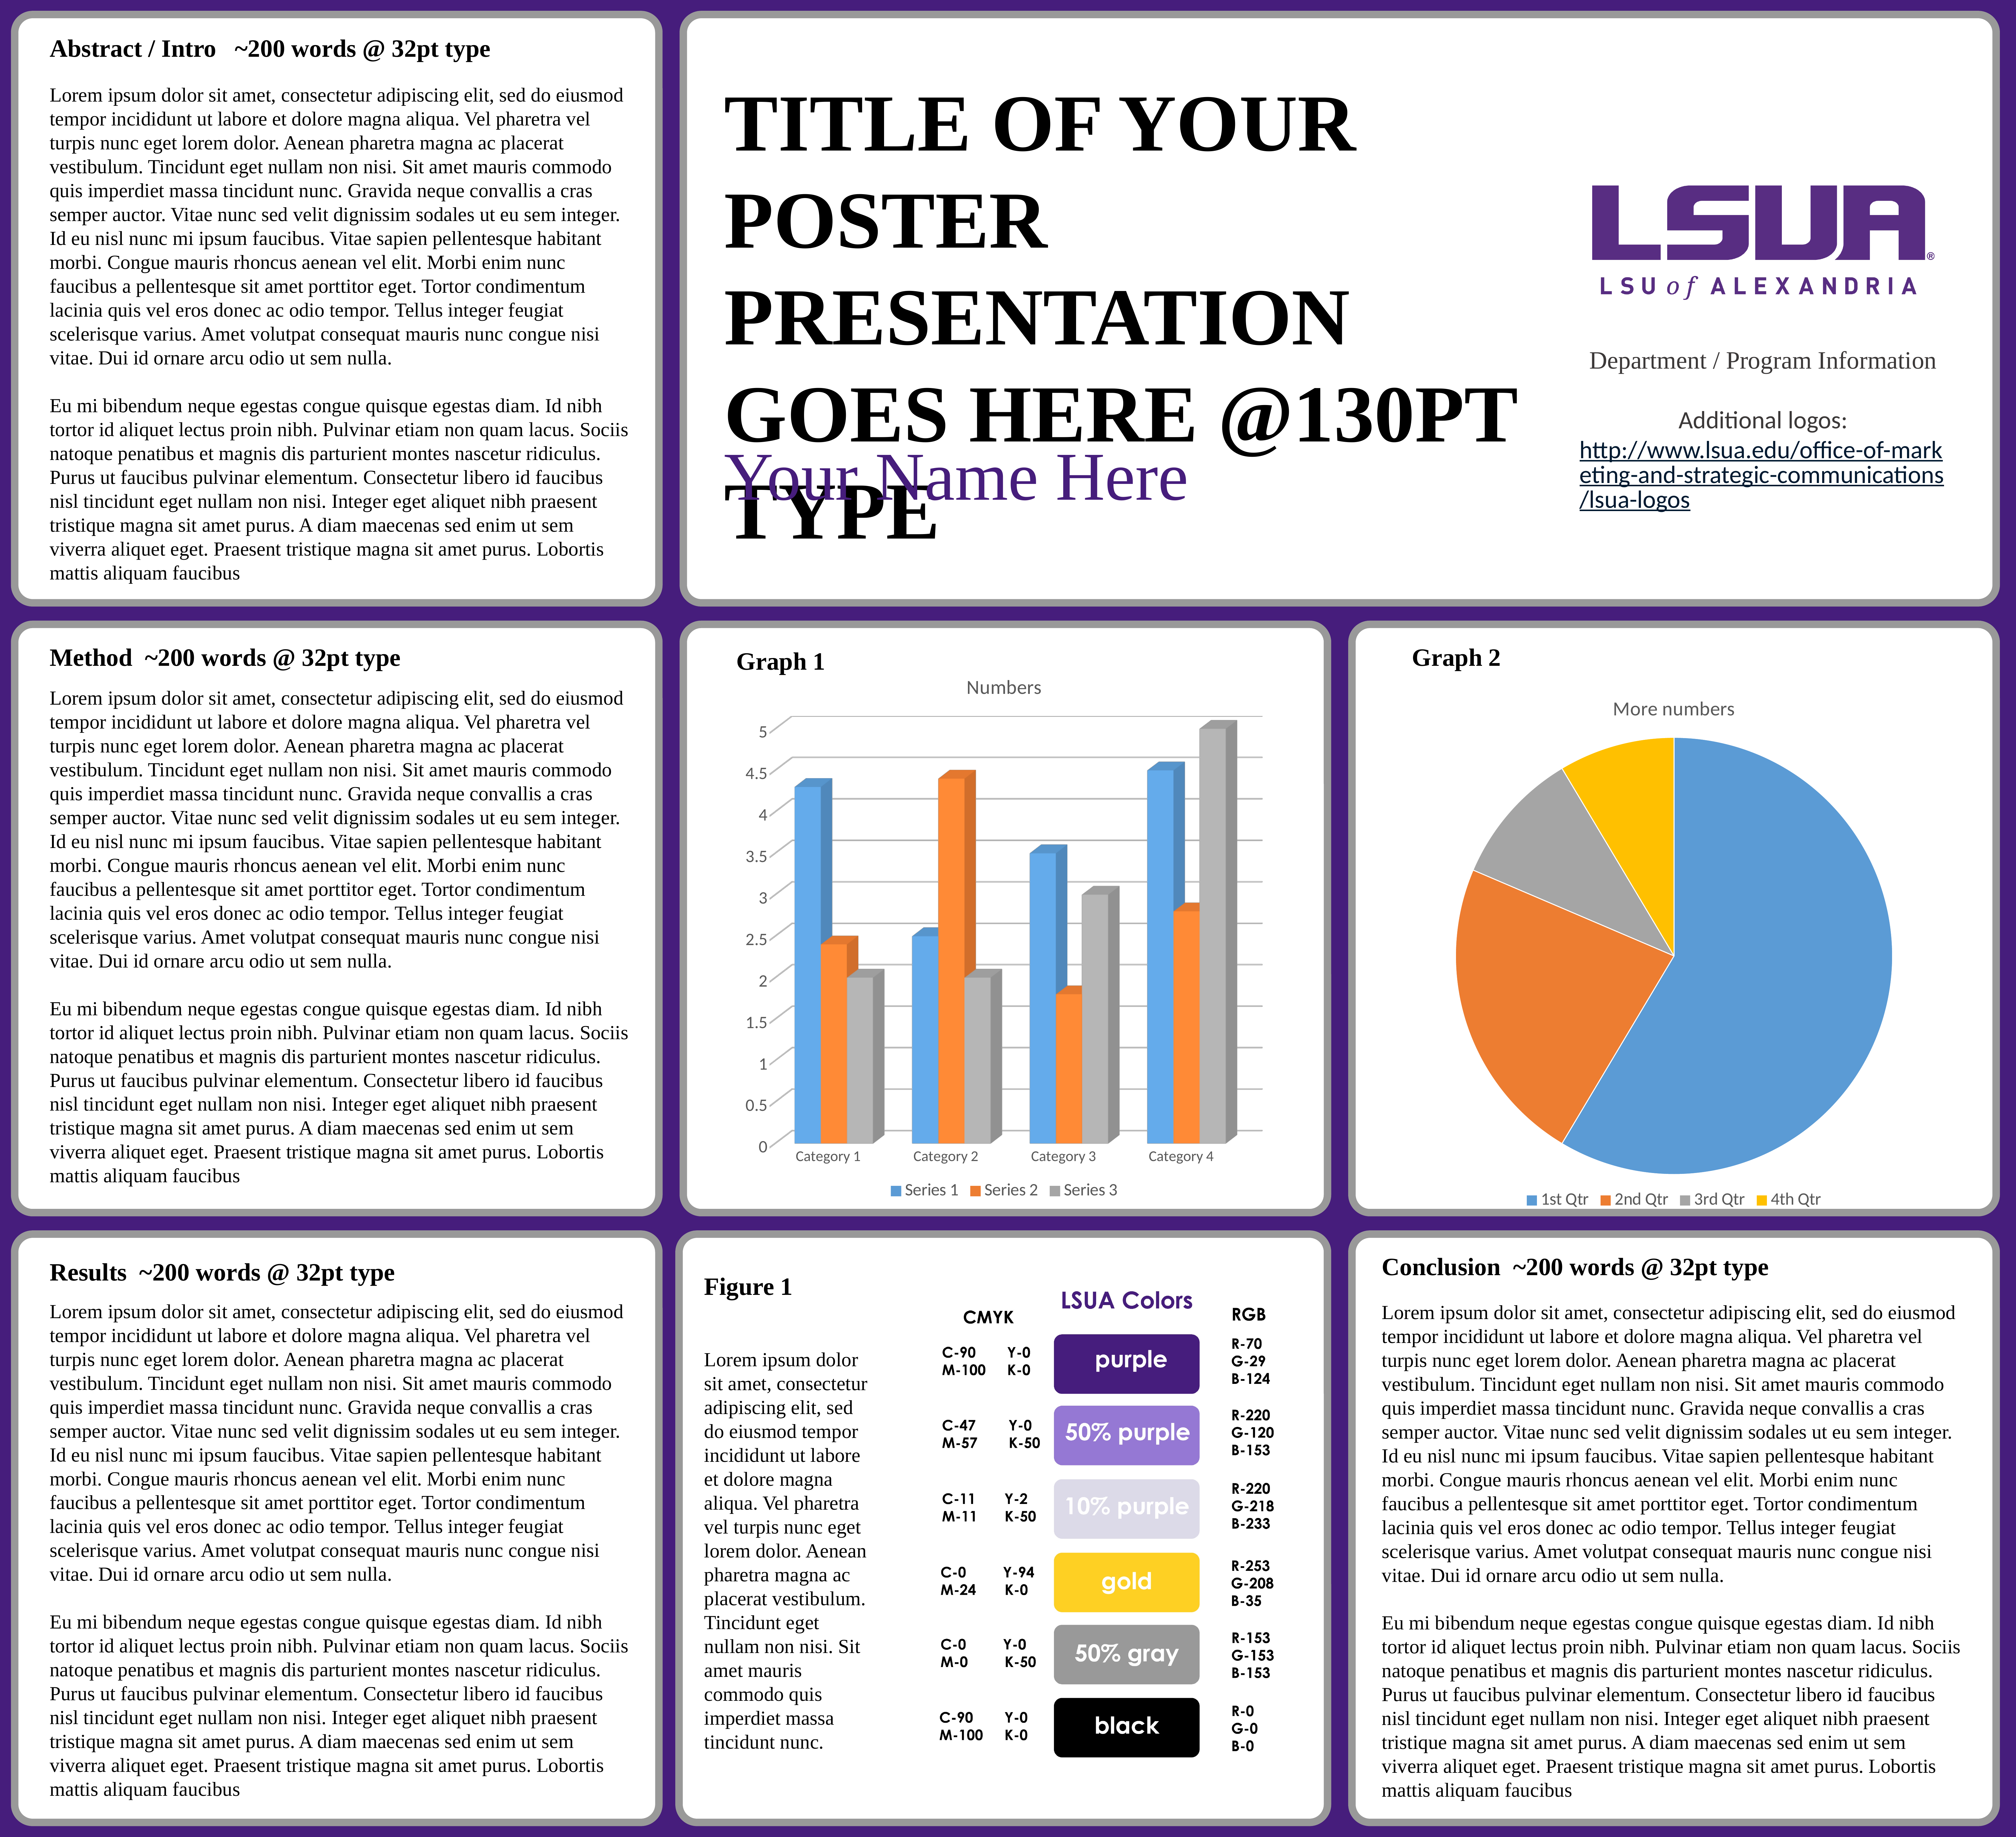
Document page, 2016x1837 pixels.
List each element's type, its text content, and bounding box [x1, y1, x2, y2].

chart [732, 660, 1277, 1203]
text_box Lorem ipsum dolor sit amet, consectetur adipiscing elit, sed do eiusmod tempor incididunt ut labore et dolore magna aliqua. Vel pharetra vel turpis nunc eget lorem dolor. Aenean pharetra magna ac placerat vestibulum. Tincidunt eget nullam non nisi. Sit amet mauris commodo quis imperdiet massa tincidunt nunc. Gravida neque convallis a cras semper auctor. Vitae nunc sed velit dignissim sodales ut eu sem integer. Id eu nisl nunc mi ipsum faucibus. Vitae sapien pellentesque habitant morbi. Congue mauris rhoncus aenean vel elit. Morbi enim nunc faucibus a pellentesque sit amet porttitor eget. Tortor condimentum lacinia quis vel eros donec ac odio tempor. Tellus integer feugiat scelerisque varius. Amet volutpat consequat mauris nunc congue nisi vitae. Dui id ornare arcu odio ut sem nulla. Eu mi bibendum neque egestas congue quisque egestas diam. Id nibh tortor id aliquet lectus proin nibh. Pulvinar etiam non quam lacus. Sociis natoque penatibus et magnis dis parturient montes nascetur ridiculus. Purus ut faucibus pulvinar elementum. Consectetur libero id faucibus nisl tincidunt eget nullam non nisi. Integer eget aliquet nibh praesent tristique magna sit amet purus. A diam maecenas sed enim ut sem viverra aliquet eget. Praesent tristique magna sit amet purus. Lobortis mattis aliquam faucibus [1377, 1297, 1971, 1803]
text_box Graph 1 [732, 643, 917, 660]
text_box [1351, 624, 1997, 1213]
text_box [683, 624, 1328, 1213]
text_box Title of your poster presentation goes here @130pt type [720, 67, 1556, 557]
text_box Lorem ipsum dolor sit amet, consectetur adipiscing elit, sed do eiusmod tempor incididunt ut labore et dolore magna aliqua. Vel pharetra vel turpis nunc eget lorem dolor. Aenean pharetra magna ac placerat vestibulum. Tincidunt eget nullam non nisi. Sit amet mauris commodo quis imperdiet massa tincidunt nunc. [700, 1344, 873, 1755]
text_box [14, 1234, 659, 1823]
text_box Results ~200 words @ 32pt type [45, 1254, 539, 1288]
text_box Figure 1 [700, 1268, 811, 1302]
chart [1377, 682, 1971, 1213]
text_box [14, 14, 659, 603]
text_box Lorem ipsum dolor sit amet, consectetur adipiscing elit, sed do eiusmod tempor incididunt ut labore et dolore magna aliqua. Vel pharetra vel turpis nunc eget lorem dolor. Aenean pharetra magna ac placerat vestibulum. Tincidunt eget nullam non nisi. Sit amet mauris commodo quis imperdiet massa tincidunt nunc. Gravida neque convallis a cras semper auctor. Vitae nunc sed velit dignissim sodales ut eu sem integer. Id eu nisl nunc mi ipsum faucibus. Vitae sapien pellentesque habitant morbi. Congue mauris rhoncus aenean vel elit. Morbi enim nunc faucibus a pellentesque sit amet porttitor eget. Tortor condimentum lacinia quis vel eros donec ac odio tempor. Tellus integer feugiat scelerisque varius. Amet volutpat consequat mauris nunc congue nisi vitae. Dui id ornare arcu odio ut sem nulla. Eu mi bibendum neque egestas congue quisque egestas diam. Id nibh tortor id aliquet lectus proin nibh. Pulvinar etiam non quam lacus. Sociis natoque penatibus et magnis dis parturient montes nascetur ridiculus. Purus ut faucibus pulvinar elementum. Consectetur libero id faucibus nisl tincidunt eget nullam non nisi. Integer eget aliquet nibh praesent tristique magna sit amet purus. A diam maecenas sed enim ut sem viverra aliquet eget. Praesent tristique magna sit amet purus. Lobortis mattis aliquam faucibus [45, 683, 639, 1189]
picture [1592, 185, 1934, 300]
text_box Graph 2 [1407, 639, 1592, 673]
text_box Your Name Here [720, 429, 1265, 516]
text_box [683, 14, 1997, 603]
text_box Lorem ipsum dolor sit amet, consectetur adipiscing elit, sed do eiusmod tempor incididunt ut labore et dolore magna aliqua. Vel pharetra vel turpis nunc eget lorem dolor. Aenean pharetra magna ac placerat vestibulum. Tincidunt eget nullam non nisi. Sit amet mauris commodo quis imperdiet massa tincidunt nunc. Gravida neque convallis a cras semper auctor. Vitae nunc sed velit dignissim sodales ut eu sem integer. Id eu nisl nunc mi ipsum faucibus. Vitae sapien pellentesque habitant morbi. Congue mauris rhoncus aenean vel elit. Morbi enim nunc faucibus a pellentesque sit amet porttitor eget. Tortor condimentum lacinia quis vel eros donec ac odio tempor. Tellus integer feugiat scelerisque varius. Amet volutpat consequat mauris nunc congue nisi vitae. Dui id ornare arcu odio ut sem nulla. Eu mi bibendum neque egestas congue quisque egestas diam. Id nibh tortor id aliquet lectus proin nibh. Pulvinar etiam non quam lacus. Sociis natoque penatibus et magnis dis parturient montes nascetur ridiculus. Purus ut faucibus pulvinar elementum. Consectetur libero id faucibus nisl tincidunt eget nullam non nisi. Integer eget aliquet nibh praesent tristique magna sit amet purus. A diam maecenas sed enim ut sem viverra aliquet eget. Praesent tristique magna sit amet purus. Lobortis mattis aliquam faucibus [45, 79, 639, 586]
text_box Lorem ipsum dolor sit amet, consectetur adipiscing elit, sed do eiusmod tempor incididunt ut labore et dolore magna aliqua. Vel pharetra vel turpis nunc eget lorem dolor. Aenean pharetra magna ac placerat vestibulum. Tincidunt eget nullam non nisi. Sit amet mauris commodo quis imperdiet massa tincidunt nunc. Gravida neque convallis a cras semper auctor. Vitae nunc sed velit dignissim sodales ut eu sem integer. Id eu nisl nunc mi ipsum faucibus. Vitae sapien pellentesque habitant morbi. Congue mauris rhoncus aenean vel elit. Morbi enim nunc faucibus a pellentesque sit amet porttitor eget. Tortor condimentum lacinia quis vel eros donec ac odio tempor. Tellus integer feugiat scelerisque varius. Amet volutpat consequat mauris nunc congue nisi vitae. Dui id ornare arcu odio ut sem nulla. Eu mi bibendum neque egestas congue quisque egestas diam. Id nibh tortor id aliquet lectus proin nibh. Pulvinar etiam non quam lacus. Sociis natoque penatibus et magnis dis parturient montes nascetur ridiculus. Purus ut faucibus pulvinar elementum. Consectetur libero id faucibus nisl tincidunt eget nullam non nisi. Integer eget aliquet nibh praesent tristique magna sit amet purus. A diam maecenas sed enim ut sem viverra aliquet eget. Praesent tristique magna sit amet purus. Lobortis mattis aliquam faucibus [45, 1296, 639, 1802]
text_box Department / Program Information Additional logos: http://www.lsua.edu/office-of-marketing-and-strategic-communications/lsua-logos [1575, 341, 1951, 466]
text_box [14, 624, 659, 1213]
text_box [1351, 1234, 1997, 1823]
text_box Abstract / Intro ~200 words @ 32pt type [45, 30, 539, 64]
text_box [679, 1234, 1328, 1823]
text_box Conclusion ~200 words @ 32pt type [1377, 1248, 1871, 1283]
text_box Method ~200 words @ 32pt type [45, 639, 539, 673]
picture [914, 1284, 1295, 1773]
